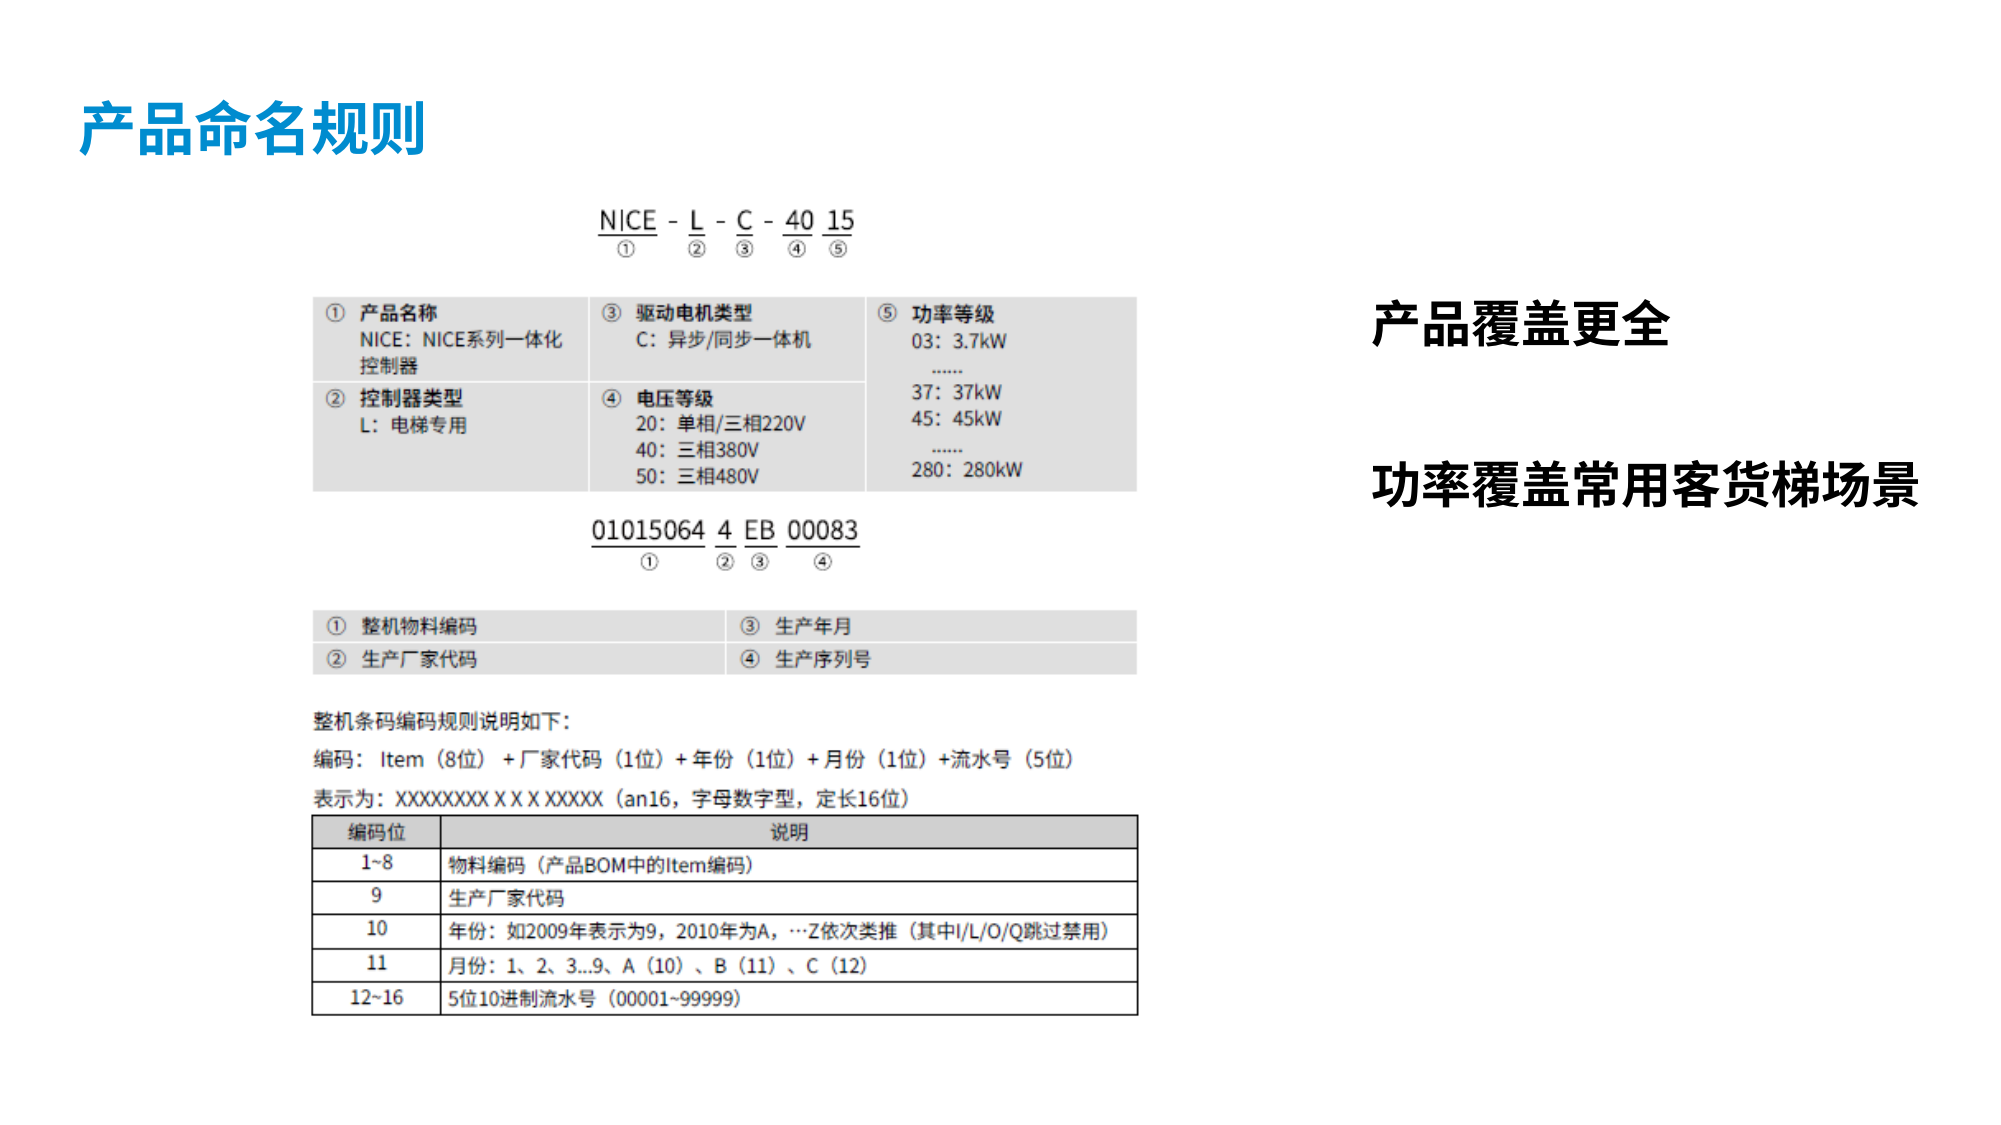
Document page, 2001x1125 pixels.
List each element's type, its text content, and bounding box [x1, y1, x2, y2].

text_box 产品覆盖更全 [1356, 284, 1735, 360]
picture [225, 205, 1180, 1049]
text_box 产品命名规则 [63, 84, 703, 170]
text_box 功率覆盖常用客货梯场景 [1356, 446, 1987, 522]
